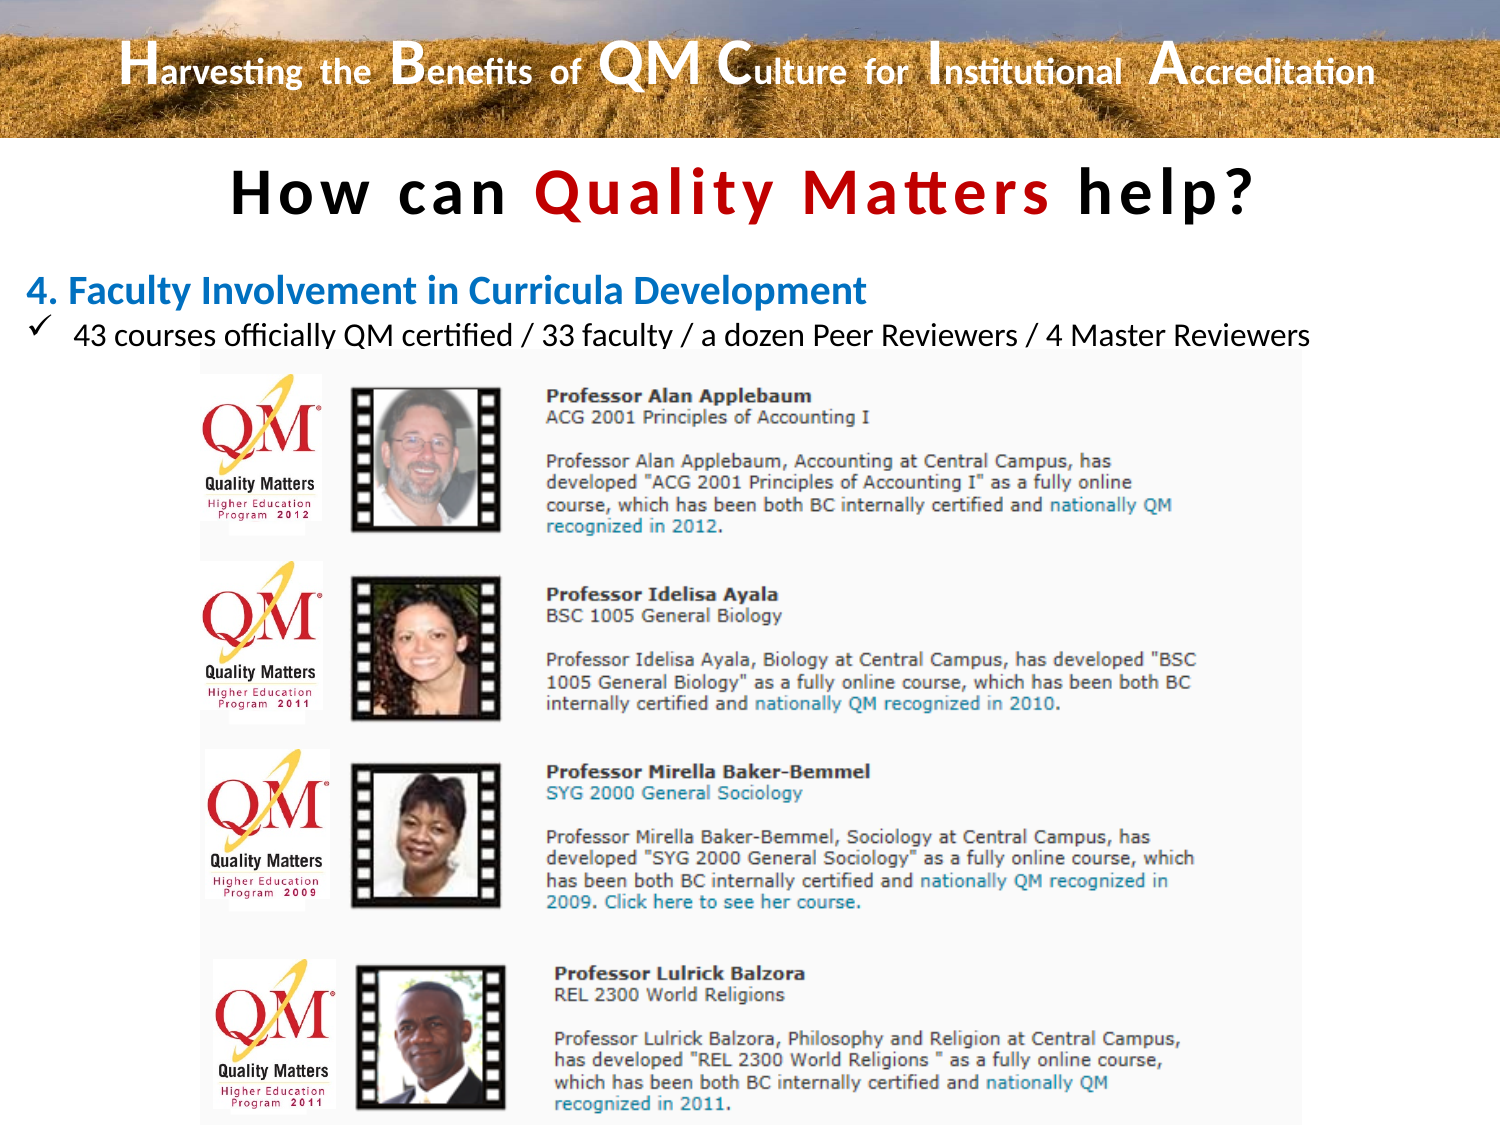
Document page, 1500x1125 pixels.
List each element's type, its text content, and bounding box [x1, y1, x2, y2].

picture [0, 0, 1500, 138]
text_box How can Quality Matters help? 4. Faculty Involvement in Curricula Development 43 courses officially QM certified / 33 faculty / a dozen Peer Reviewers / 4 Master Reviewers [11, 146, 1475, 361]
picture [199, 349, 1302, 1125]
